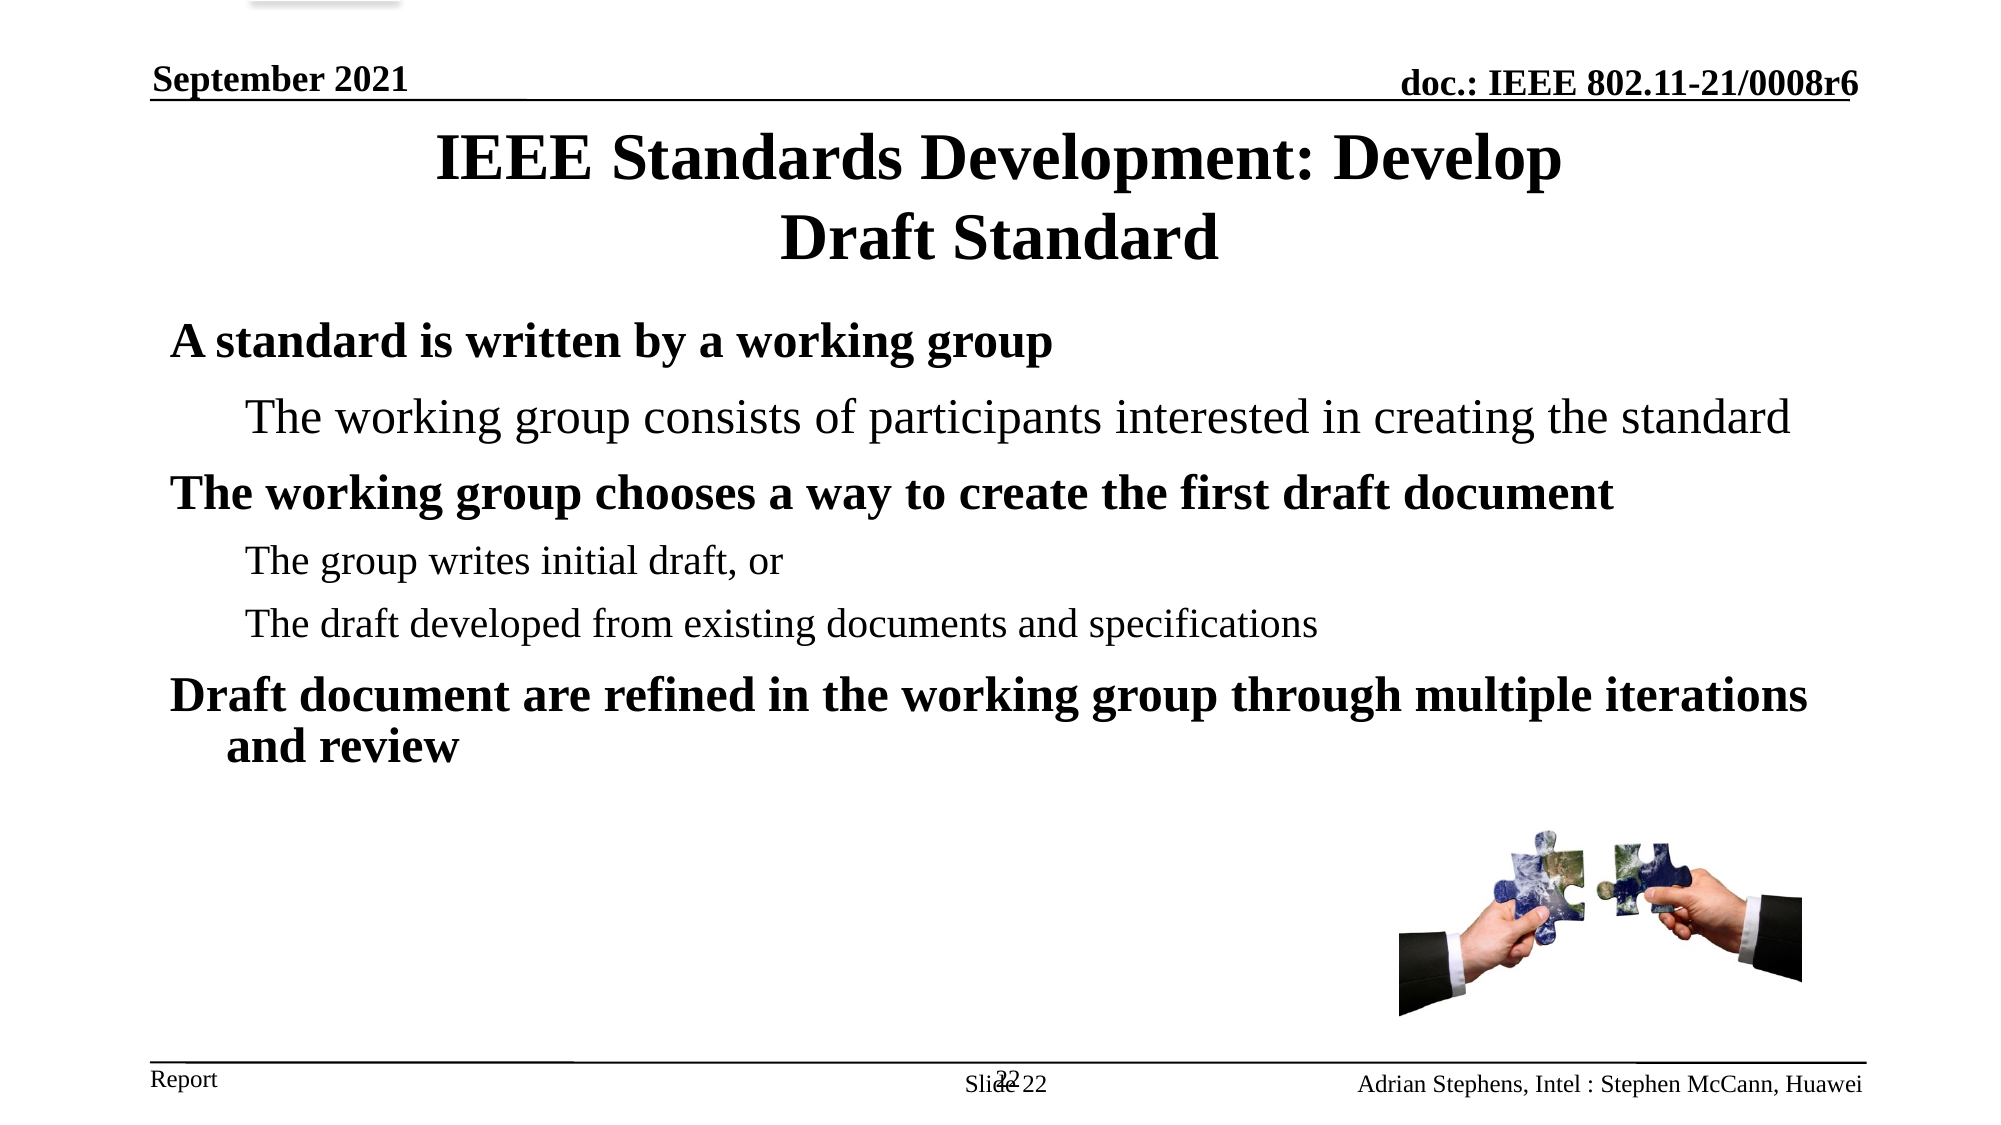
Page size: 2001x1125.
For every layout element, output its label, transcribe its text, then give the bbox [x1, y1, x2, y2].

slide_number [152, 54, 563, 100]
text_box Adrian Stephens, Intel : Stephen McCann, Huawei [1342, 1060, 1886, 1098]
list A standard is written by a working group The working group consists of participants interested in creating the standard The working group chooses a way to create the first draft document The group writes initial draft, or The draft developed from existing documents and specifications Draft document are refined in the working group through multiple iterations and review [154, 309, 1862, 1054]
title IEEE Standards Development: Develop Draft Standard [352, 136, 1648, 249]
slide_number 22 [950, 1061, 1067, 1123]
picture [1399, 796, 1803, 1048]
text_box Slide 22 [949, 1060, 1088, 1098]
